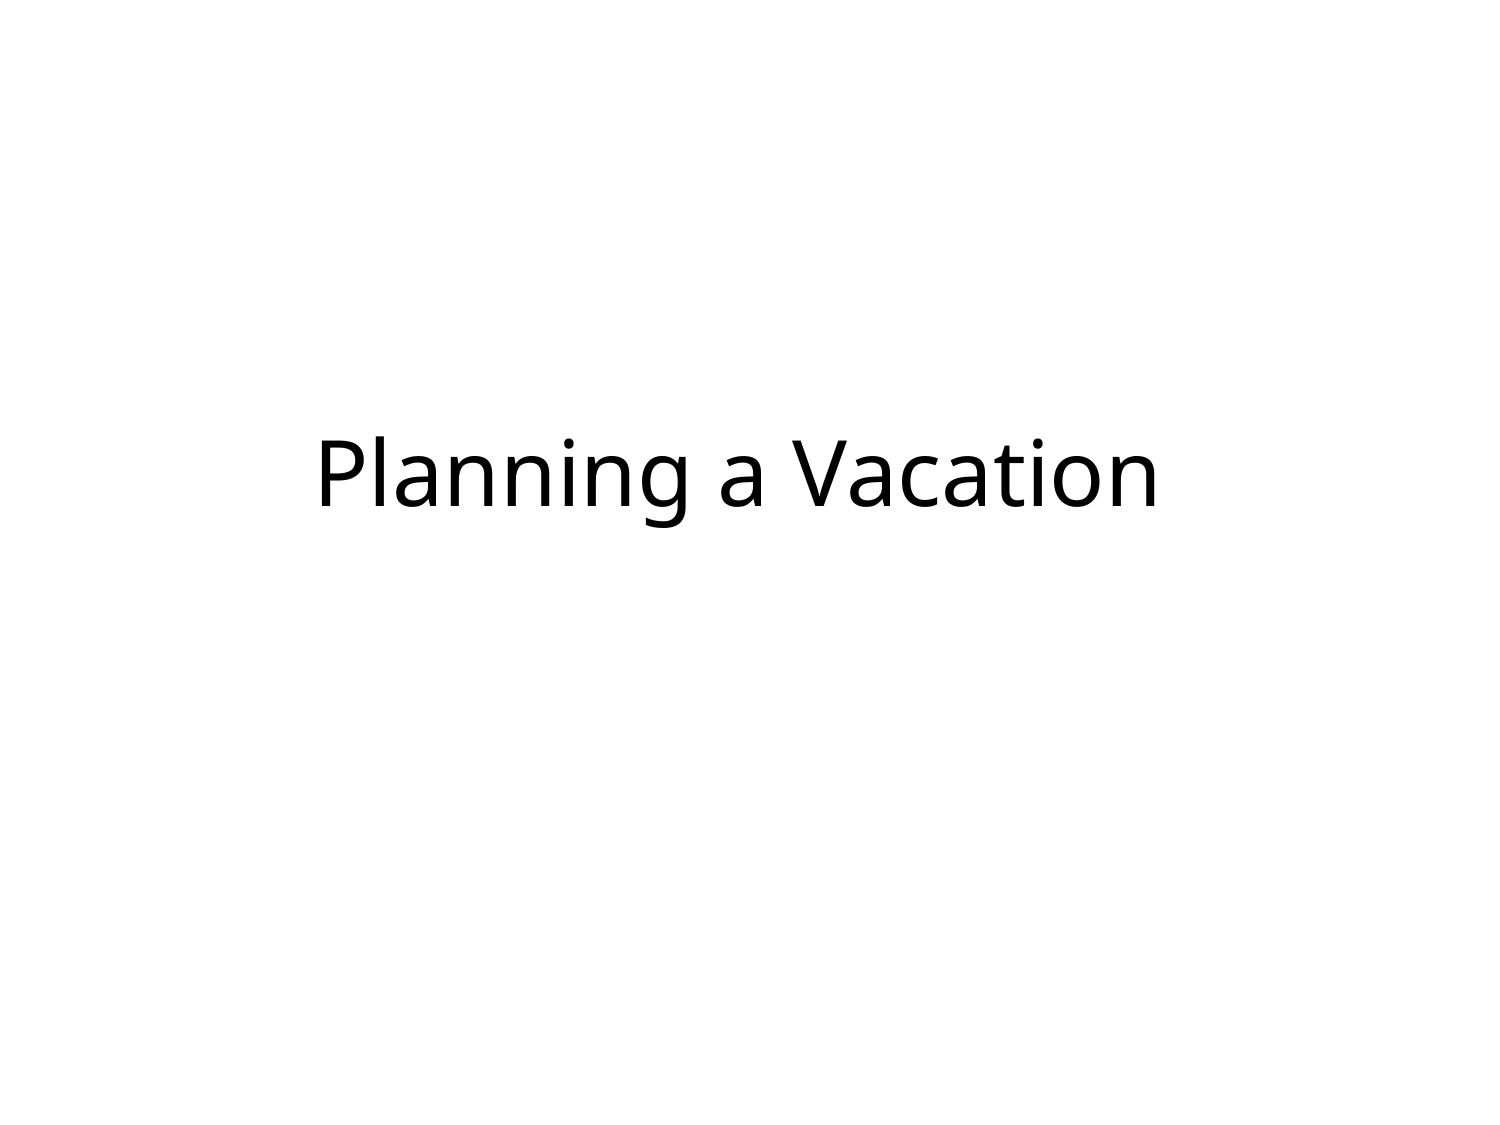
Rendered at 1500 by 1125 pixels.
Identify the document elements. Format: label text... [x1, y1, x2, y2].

title Planning a Vacation [112, 349, 1388, 591]
